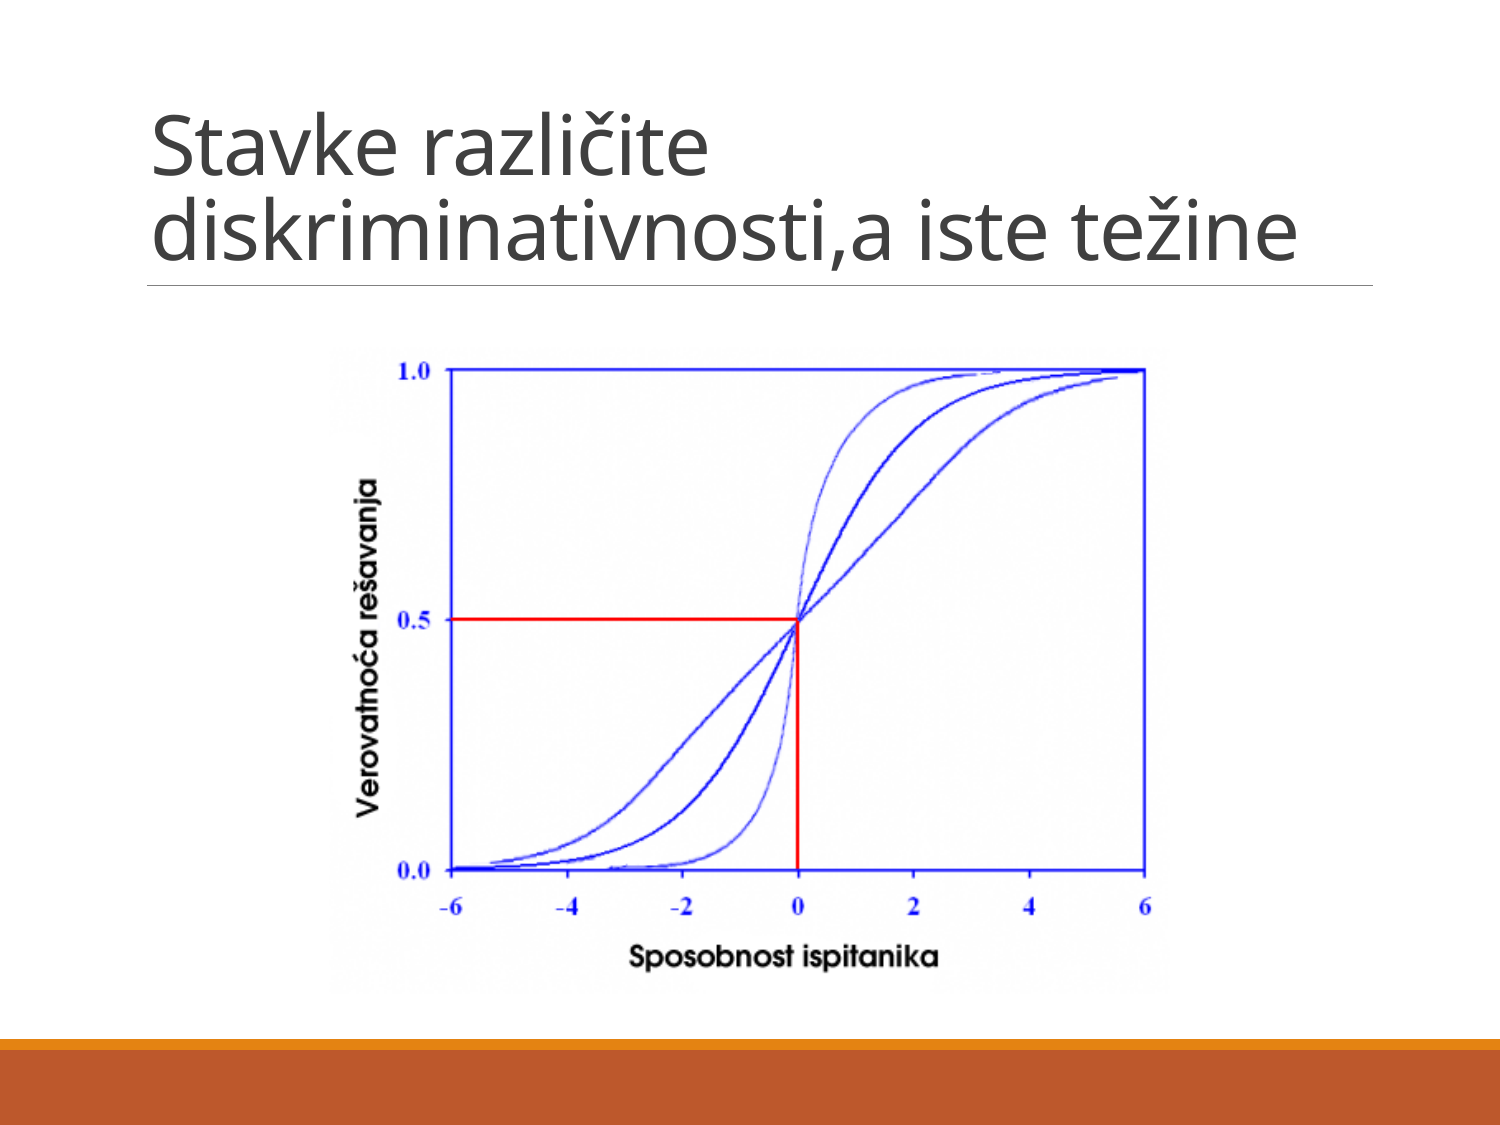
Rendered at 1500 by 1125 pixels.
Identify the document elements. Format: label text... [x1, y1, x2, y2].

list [328, 336, 1172, 998]
title Stavke različite diskriminativnosti,a iste težine [135, 47, 1373, 285]
